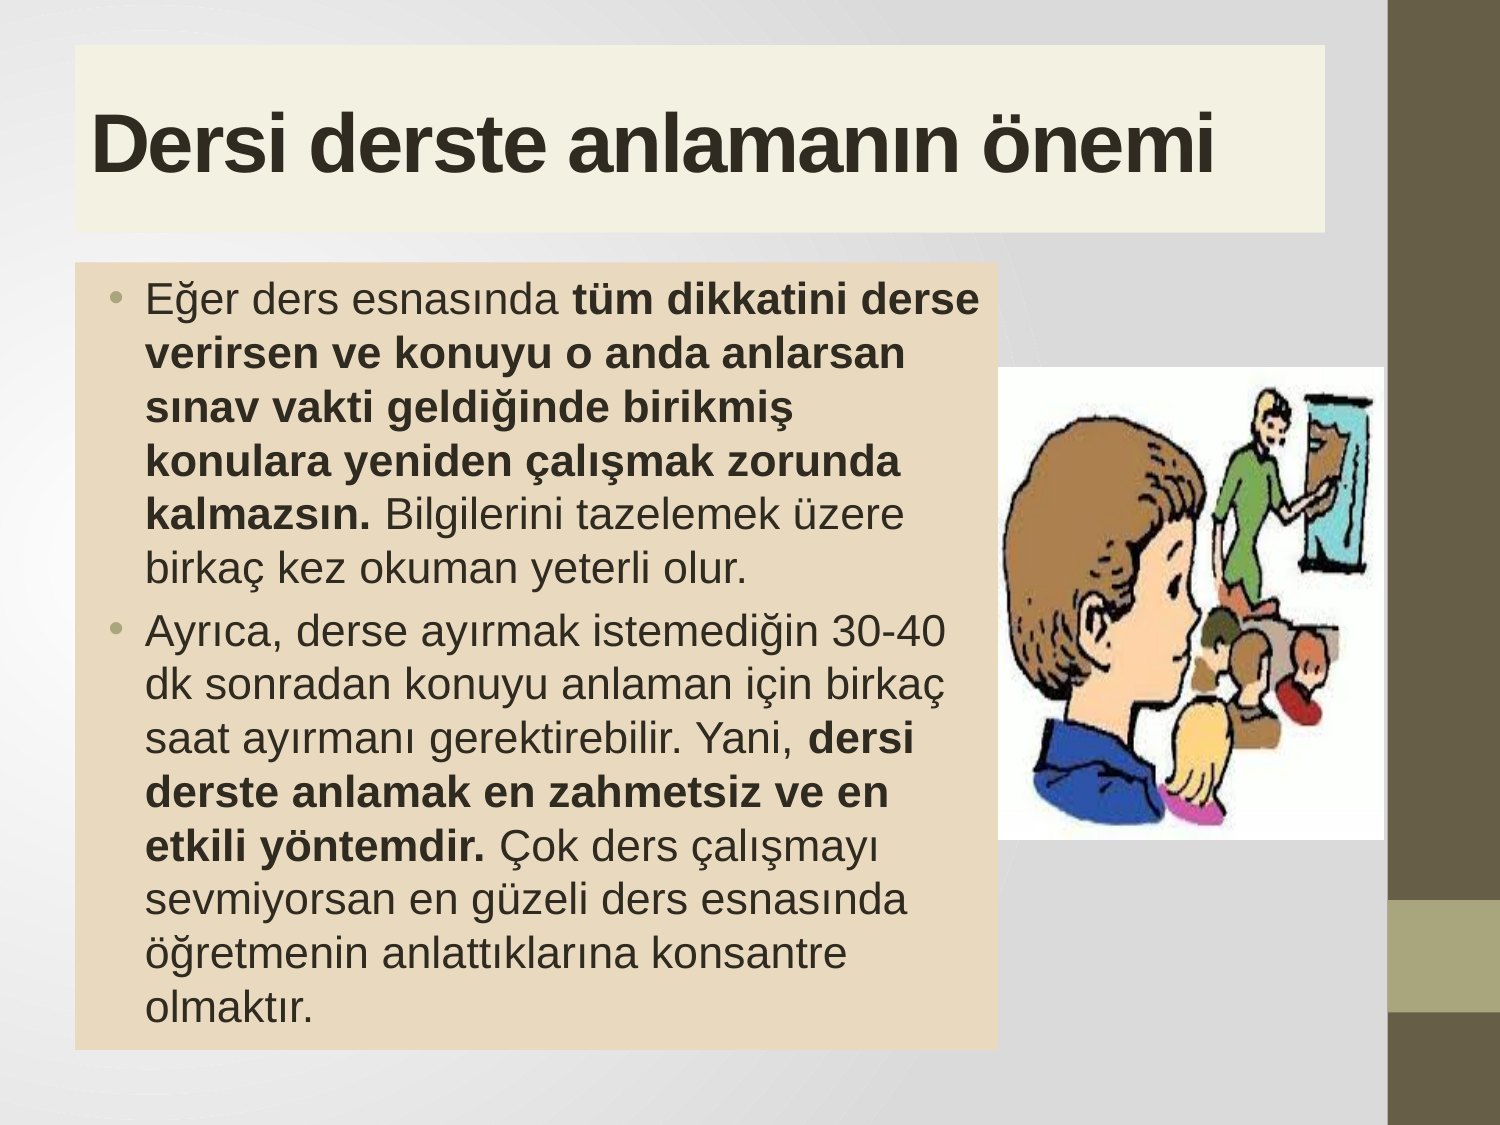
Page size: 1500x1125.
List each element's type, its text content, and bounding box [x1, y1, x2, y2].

title Dersi derste anlamanın önemi [75, 45, 1325, 233]
list Eğer ders esnasında tüm dikkatini derse verirsen ve konuyu o anda anlarsan sınav vakti geldiğinde birikmiş konulara yeniden çalışmak zorunda kalmazsın. Bilgilerini tazelemek üzere birkaç kez okuman yeterli olur. Ayrıca, derse ayırmak istemediğin 30-40 dk sonradan konuyu anlaman için birkaç saat ayırmanı gerektirebilir. Yani, dersi derste anlamak en zahmetsiz ve en etkili yöntemdir. Çok ders çalışmayı sevmiyorsan en güzeli ders esnasında öğretmenin anlattıklarına konsantre olmaktır. [75, 262, 998, 1050]
picture [997, 366, 1385, 841]
